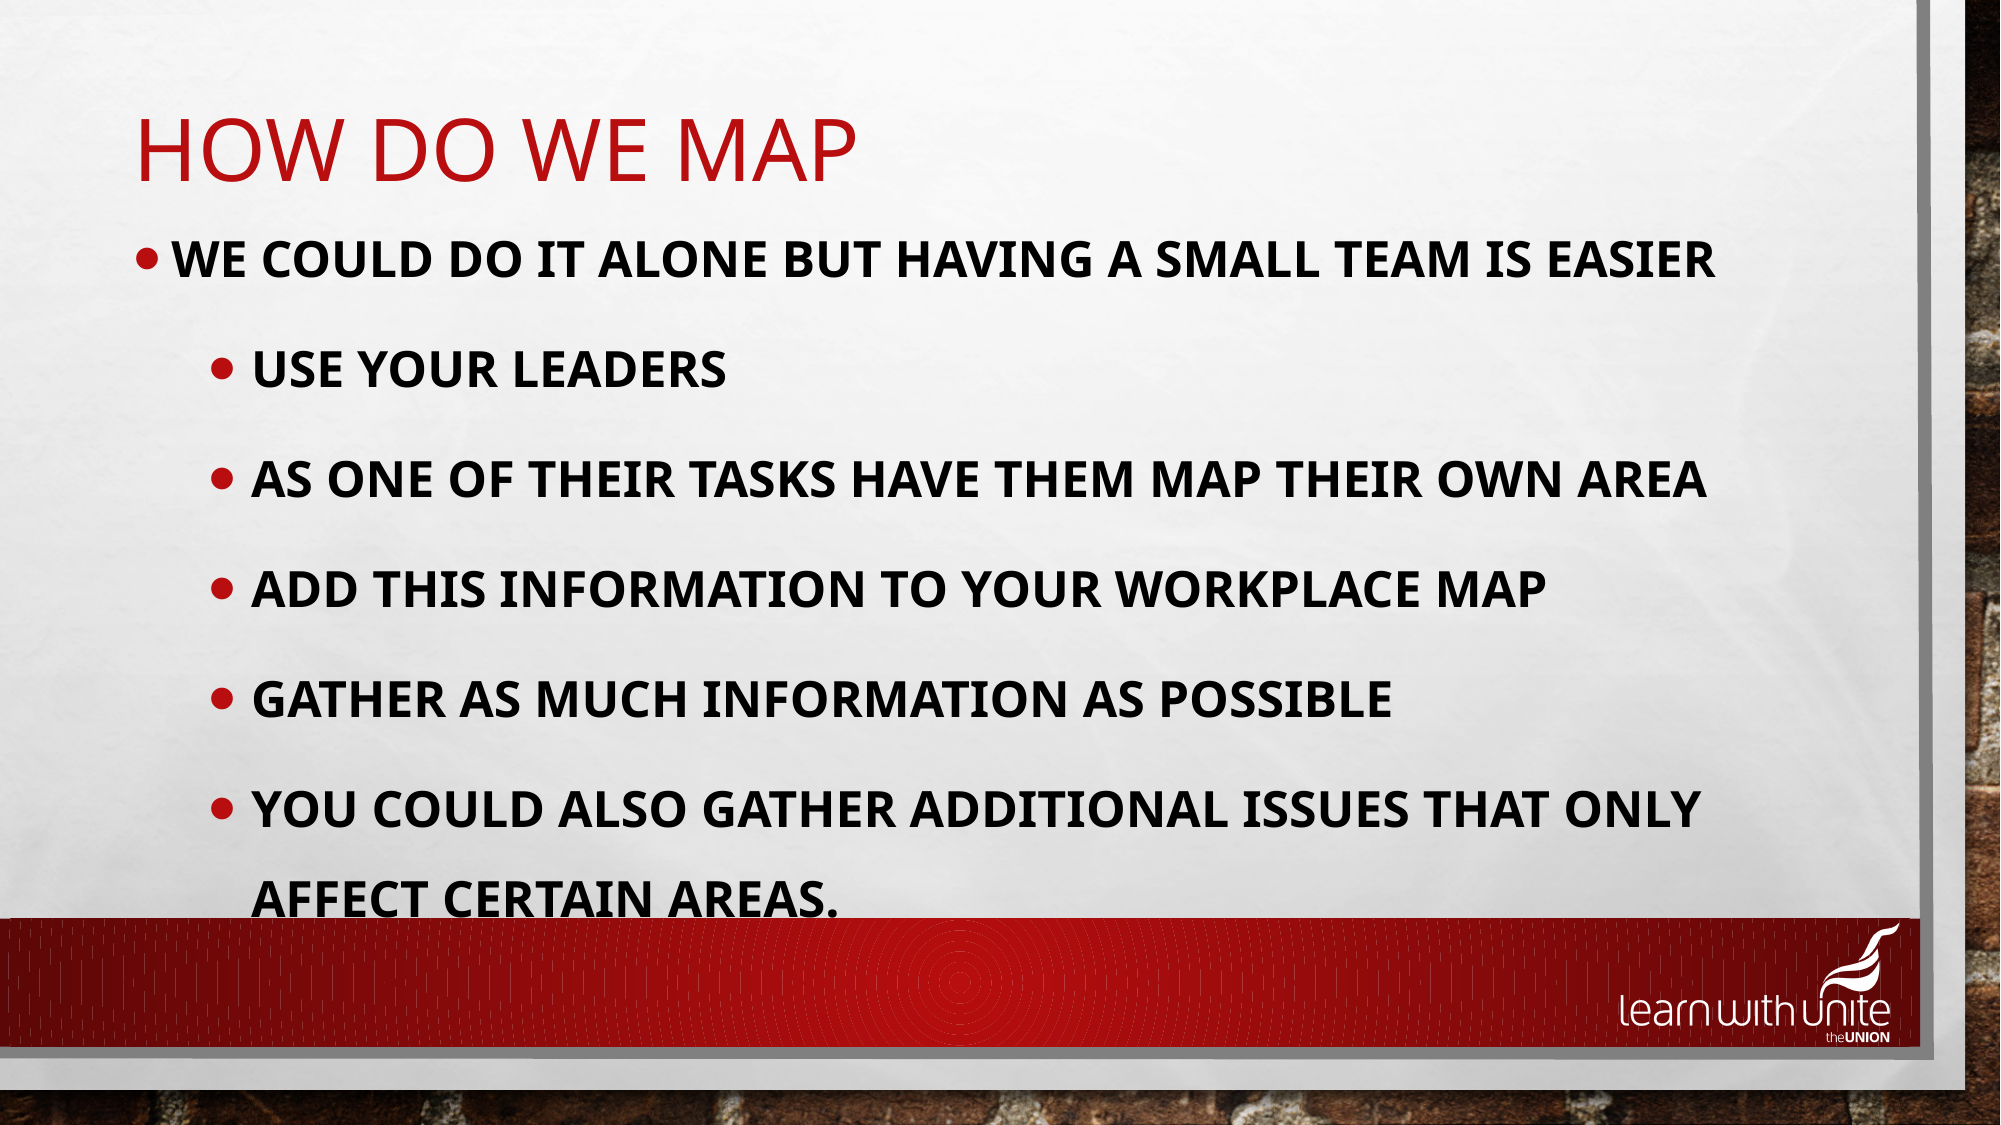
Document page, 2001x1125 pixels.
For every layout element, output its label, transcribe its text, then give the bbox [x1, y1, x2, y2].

list We could do it alone but having a small team is easier Use your leaders As one of their tasks have them map their own area Add this information to your workplace map Gather as much information as possible you could also gather additional issues that only affect certain areas. [118, 235, 1825, 890]
title How do we map [118, 98, 1825, 208]
picture [1614, 913, 1906, 1061]
picture [0, 0, 2000, 1125]
